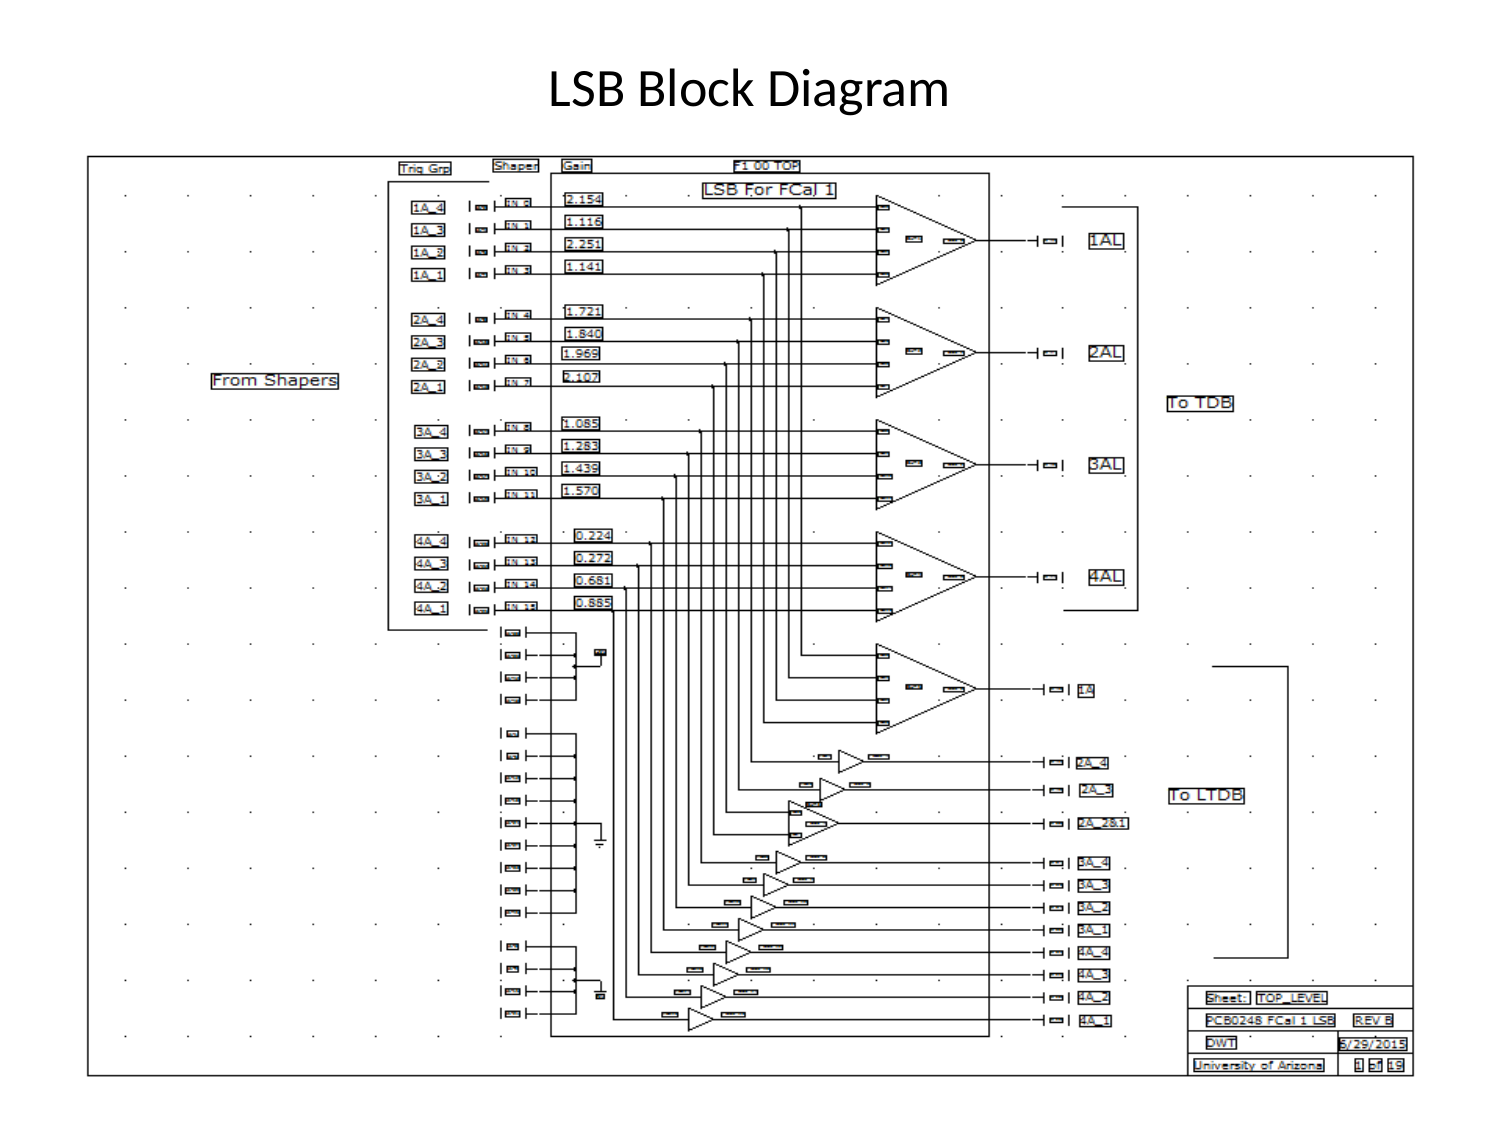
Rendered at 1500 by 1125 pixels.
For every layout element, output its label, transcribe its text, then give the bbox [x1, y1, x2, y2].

picture [78, 149, 1422, 1085]
title LSB Block Diagram [75, 45, 1425, 125]
